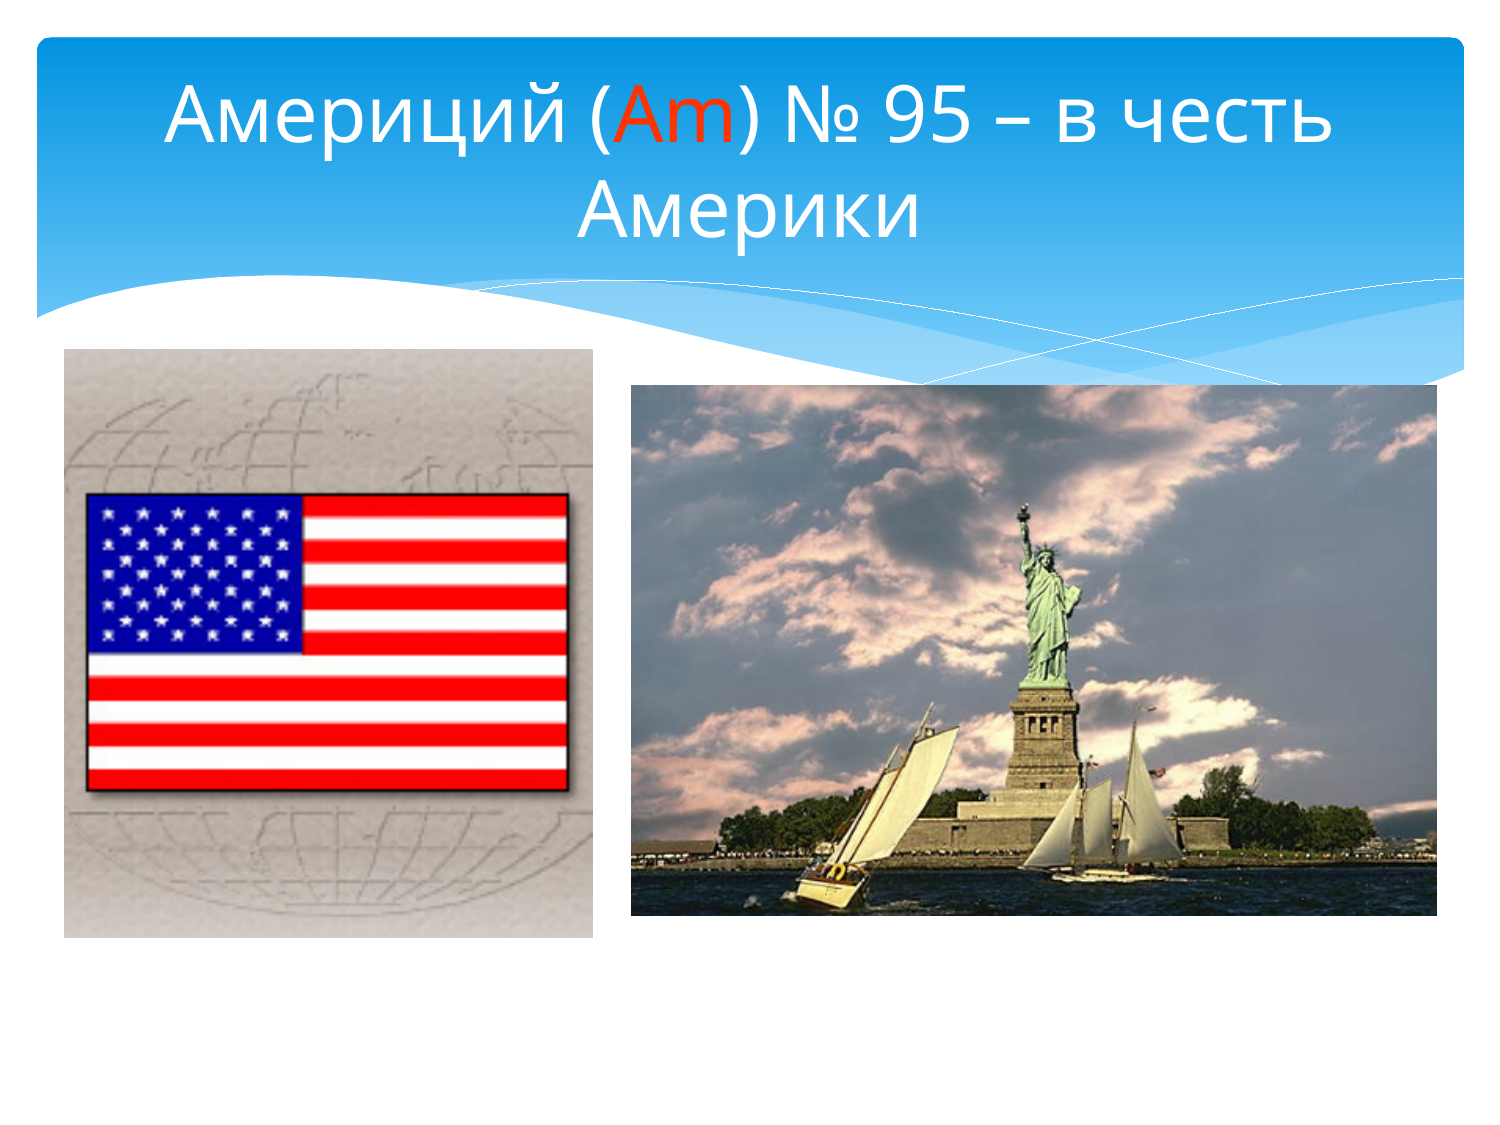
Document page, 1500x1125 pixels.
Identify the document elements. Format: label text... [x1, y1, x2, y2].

title Америций (Am) № 95 – в честь Америки [74, 55, 1426, 262]
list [64, 349, 593, 938]
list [631, 385, 1437, 916]
